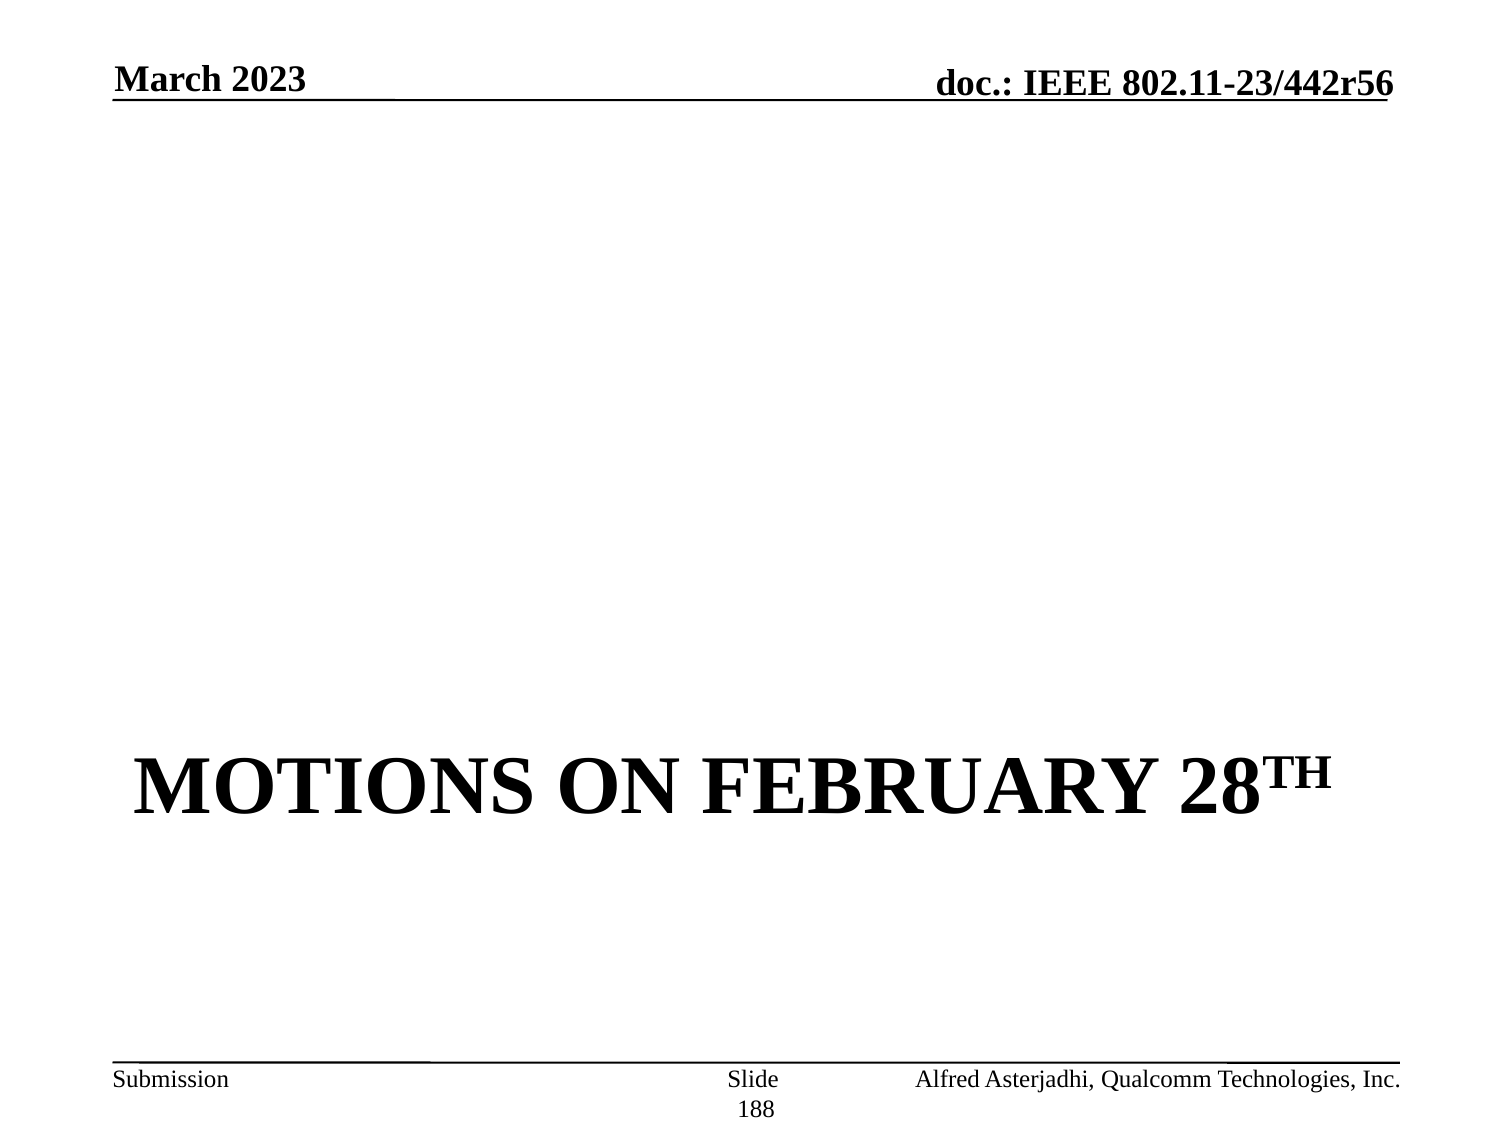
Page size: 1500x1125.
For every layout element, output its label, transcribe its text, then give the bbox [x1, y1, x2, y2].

slide_number Slide 188 [712, 1061, 800, 1123]
title Motions on February 28th [118, 722, 1394, 947]
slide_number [114, 54, 423, 100]
footer Alfred Asterjadhi, Qualcomm Technologies, Inc. [878, 1061, 1402, 1093]
